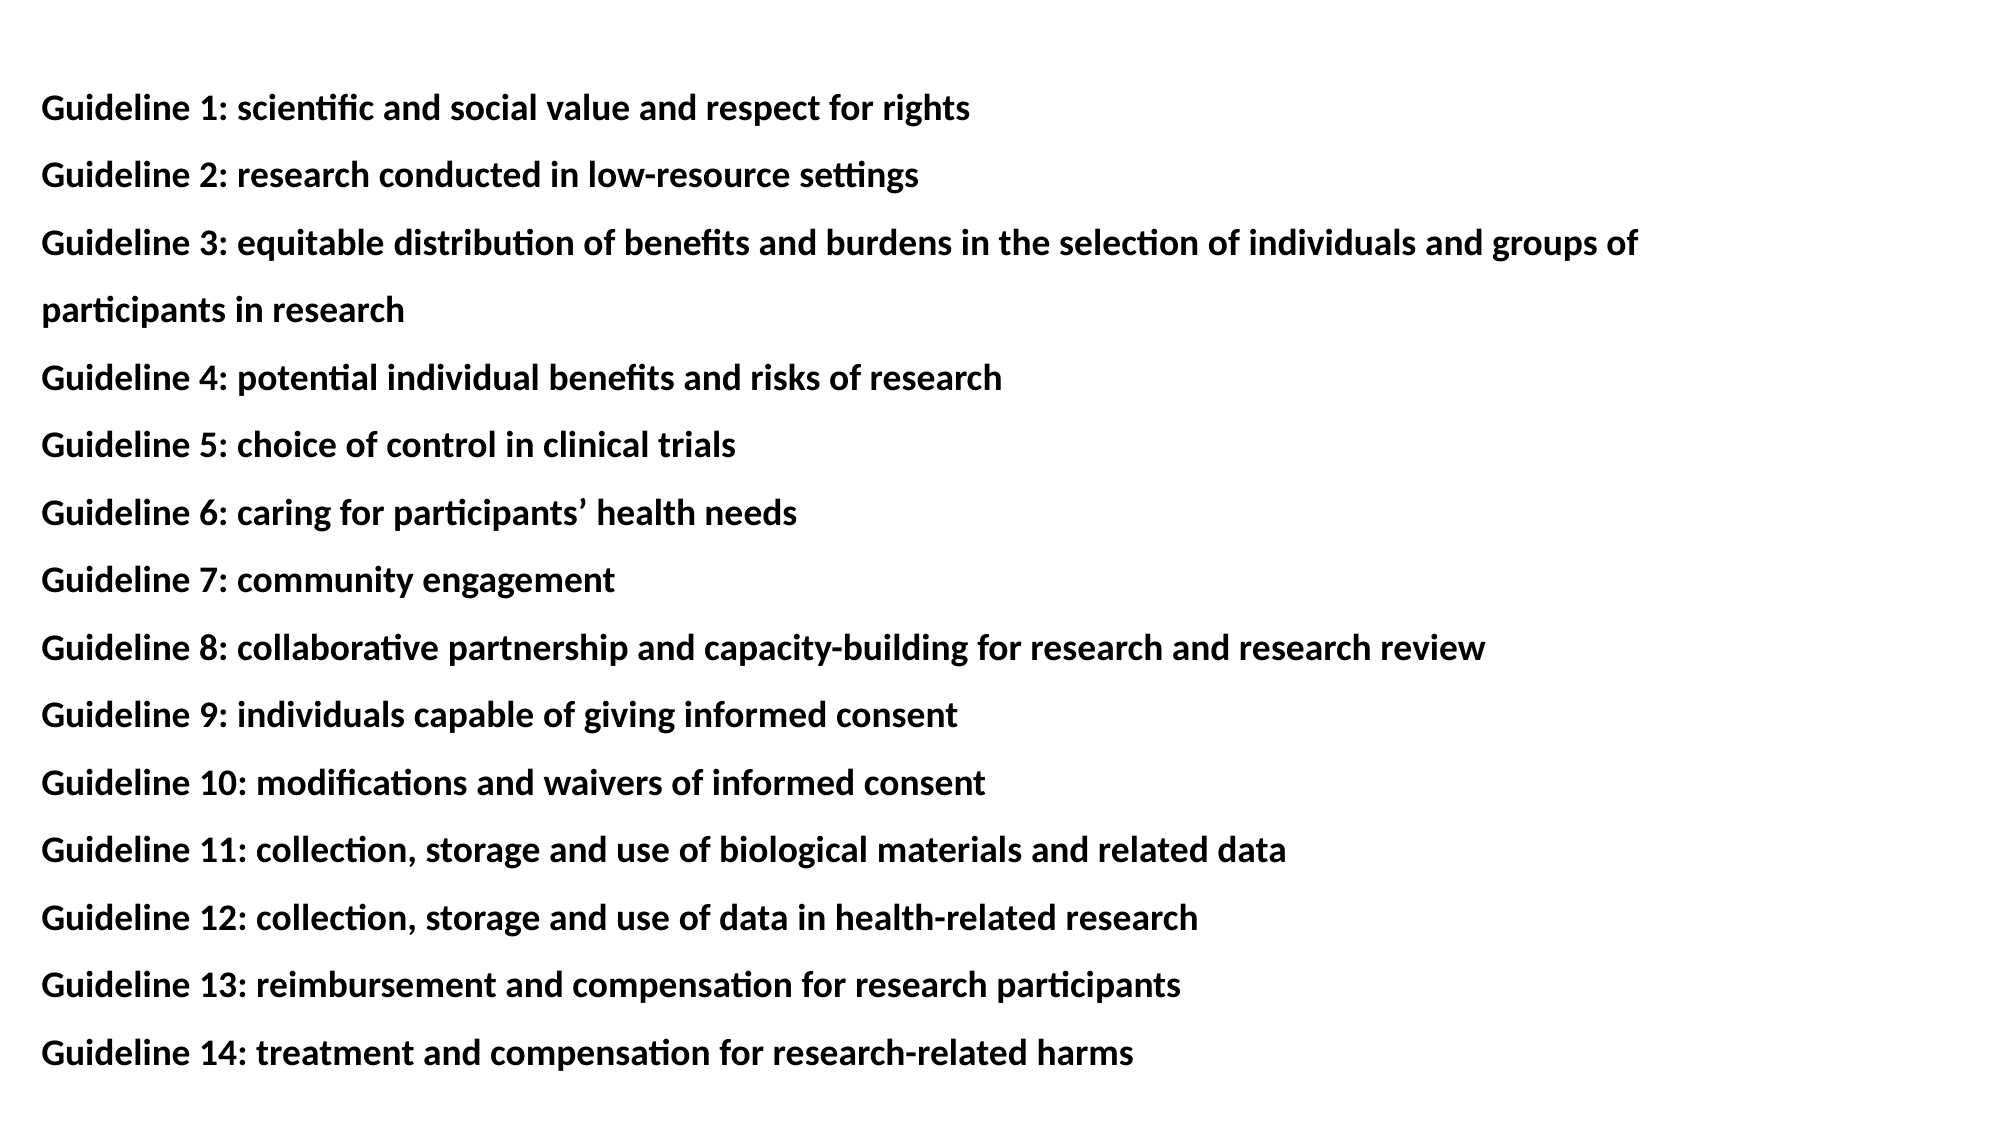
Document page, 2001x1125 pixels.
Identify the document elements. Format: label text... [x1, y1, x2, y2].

text_box Guideline 1: scientific and social value and respect for rights Guideline 2: research conducted in low-resource settings Guideline 3: equitable distribution of benefits and burdens in the selection of individuals and groups of participants in research Guideline 4: potential individual benefits and risks of research Guideline 5: choice of control in clinical trials Guideline 6: caring for participants’ health needs Guideline 7: community engagement Guideline 8: collaborative partnership and capacity-building for research and research review Guideline 9: individuals capable of giving informed consent Guideline 10: modifications and waivers of informed consent Guideline 11: collection, storage and use of biological materials and related data Guideline 12: collection, storage and use of data in health-related research Guideline 13: reimbursement and compensation for research participants Guideline 14: treatment and compensation for research-related harms [26, 53, 1834, 1081]
